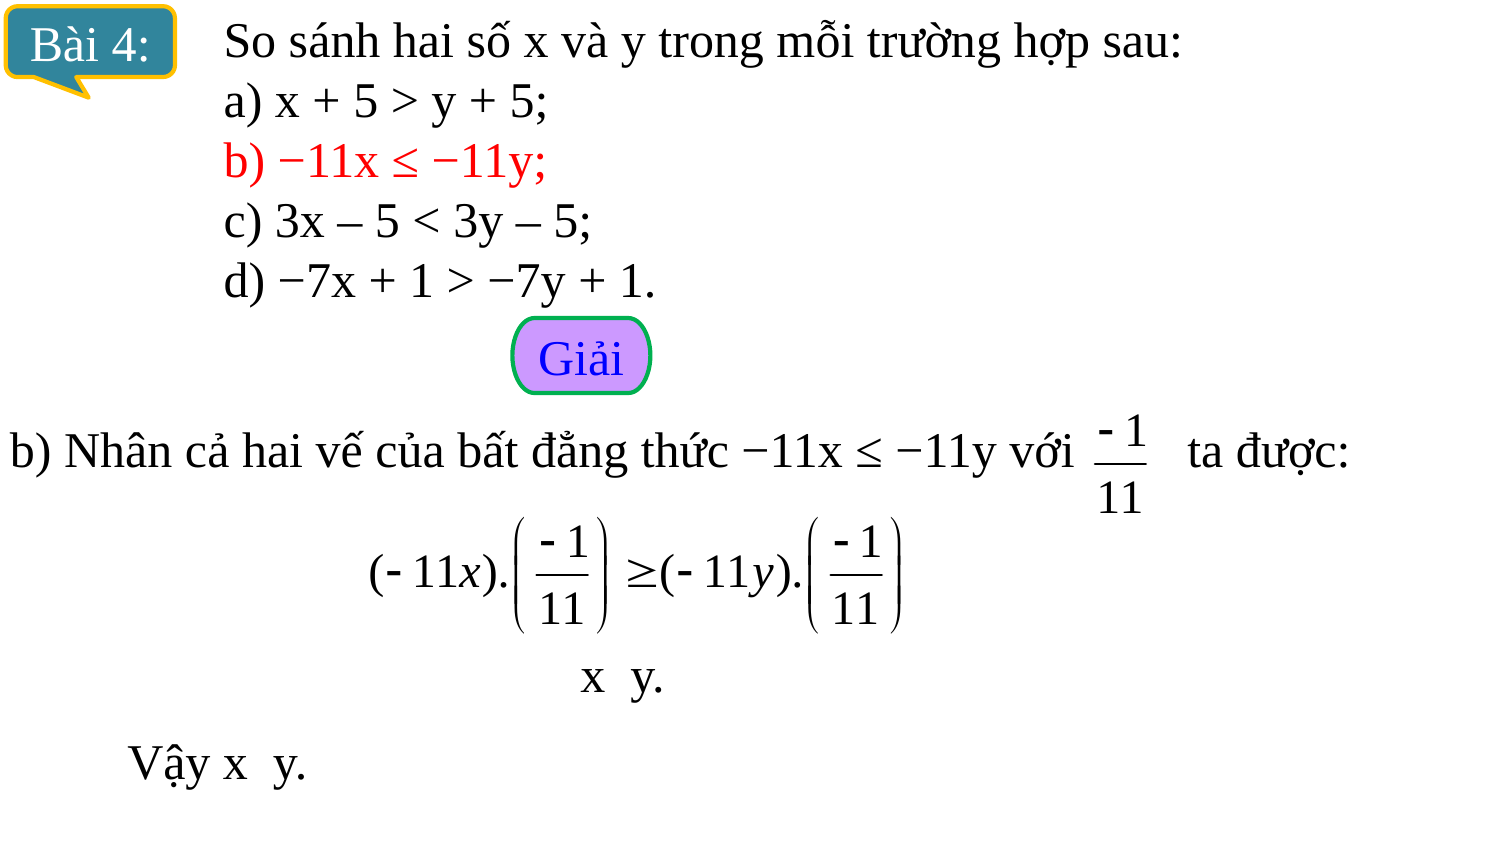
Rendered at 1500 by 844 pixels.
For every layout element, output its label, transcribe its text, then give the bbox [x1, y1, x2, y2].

text_box Bài 4: [3, 4, 178, 100]
text_box Giải [510, 315, 653, 396]
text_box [362, 506, 915, 643]
text_box So sánh hai số x và y trong mỗi trường hợp sau: a) x + 5 > y + 5; b) −11x ≤ −11y; c) 3x – 5 < 3y – 5; d) −7x + 1 > −7y + 1. [208, 0, 1254, 315]
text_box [0, 398, 1394, 525]
